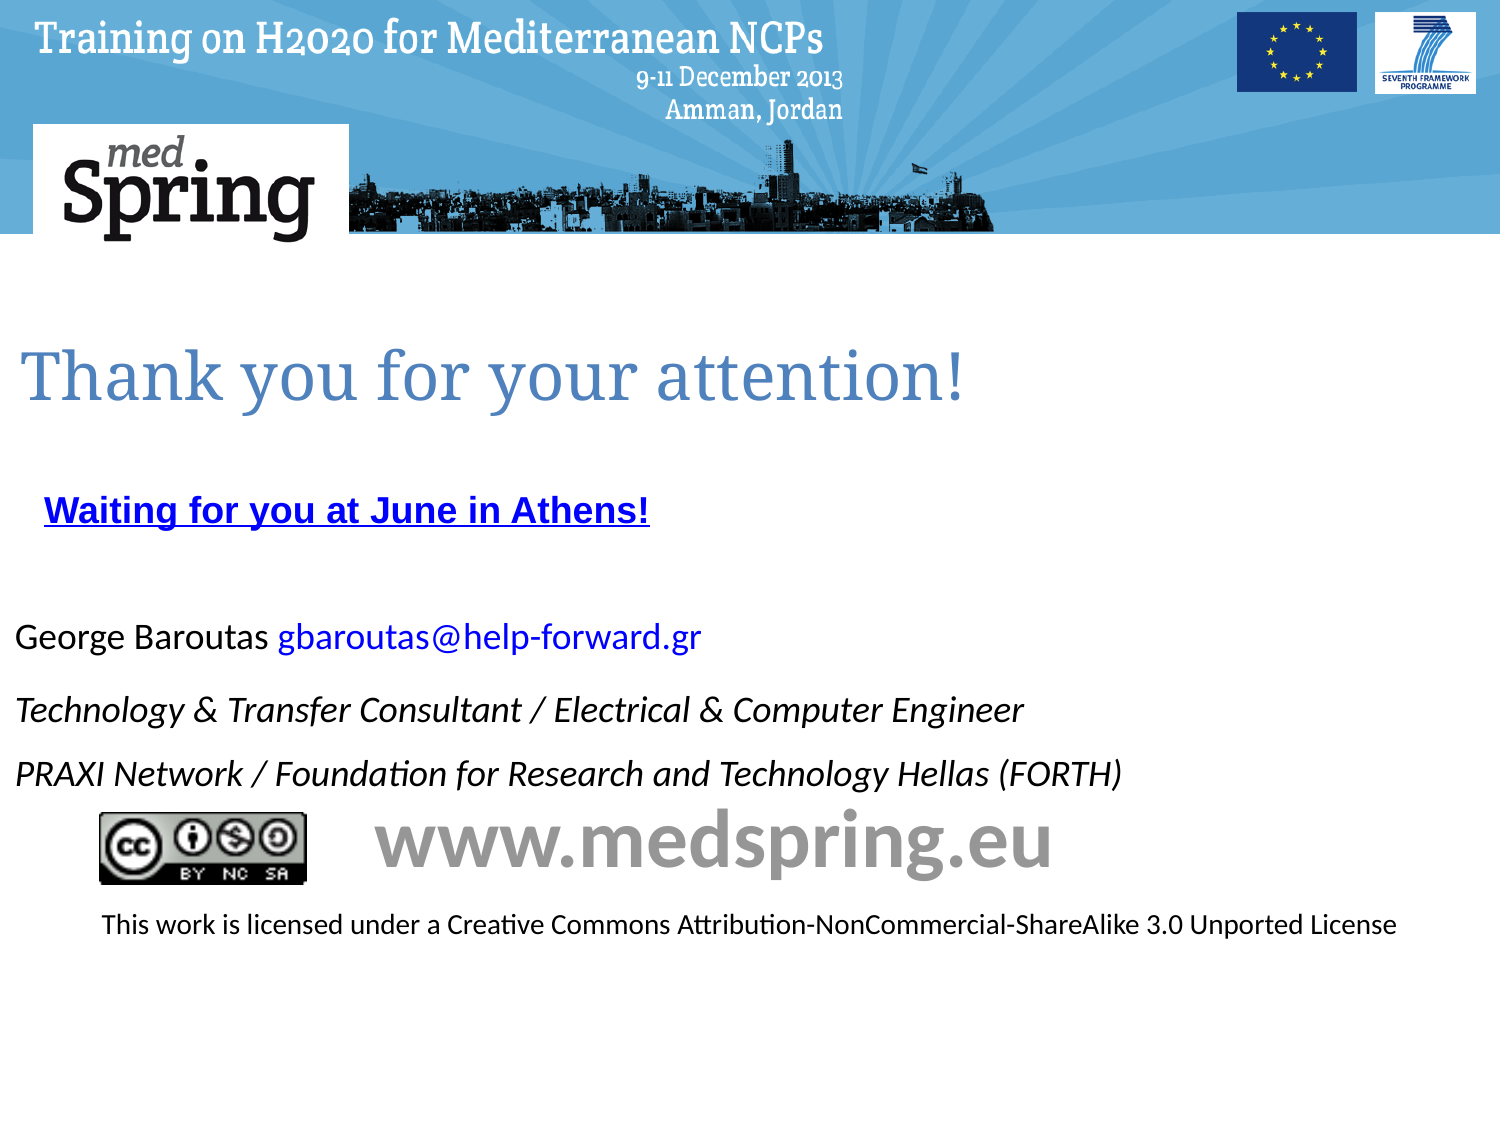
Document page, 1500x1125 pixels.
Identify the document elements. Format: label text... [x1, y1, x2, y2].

picture [0, 0, 1500, 247]
text_box Thank you for your attention! [5, 326, 1403, 433]
text_box This work is licensed under a Creative Commons Attribution-NonCommercial-ShareAlike 3.0 Unported License [37, 874, 1463, 972]
text_box www.medspring.eu [360, 787, 1382, 894]
text_box George Baroutas gbaroutas@help-forward.gr Technology & Transfer Consultant / Electrical & Computer Engineer PRAXI Network / Foundation for Research and Technology Hellas (FORTH) [0, 597, 1500, 787]
picture [99, 812, 307, 886]
text_box Waiting for you at June in Athens! [29, 478, 1128, 538]
